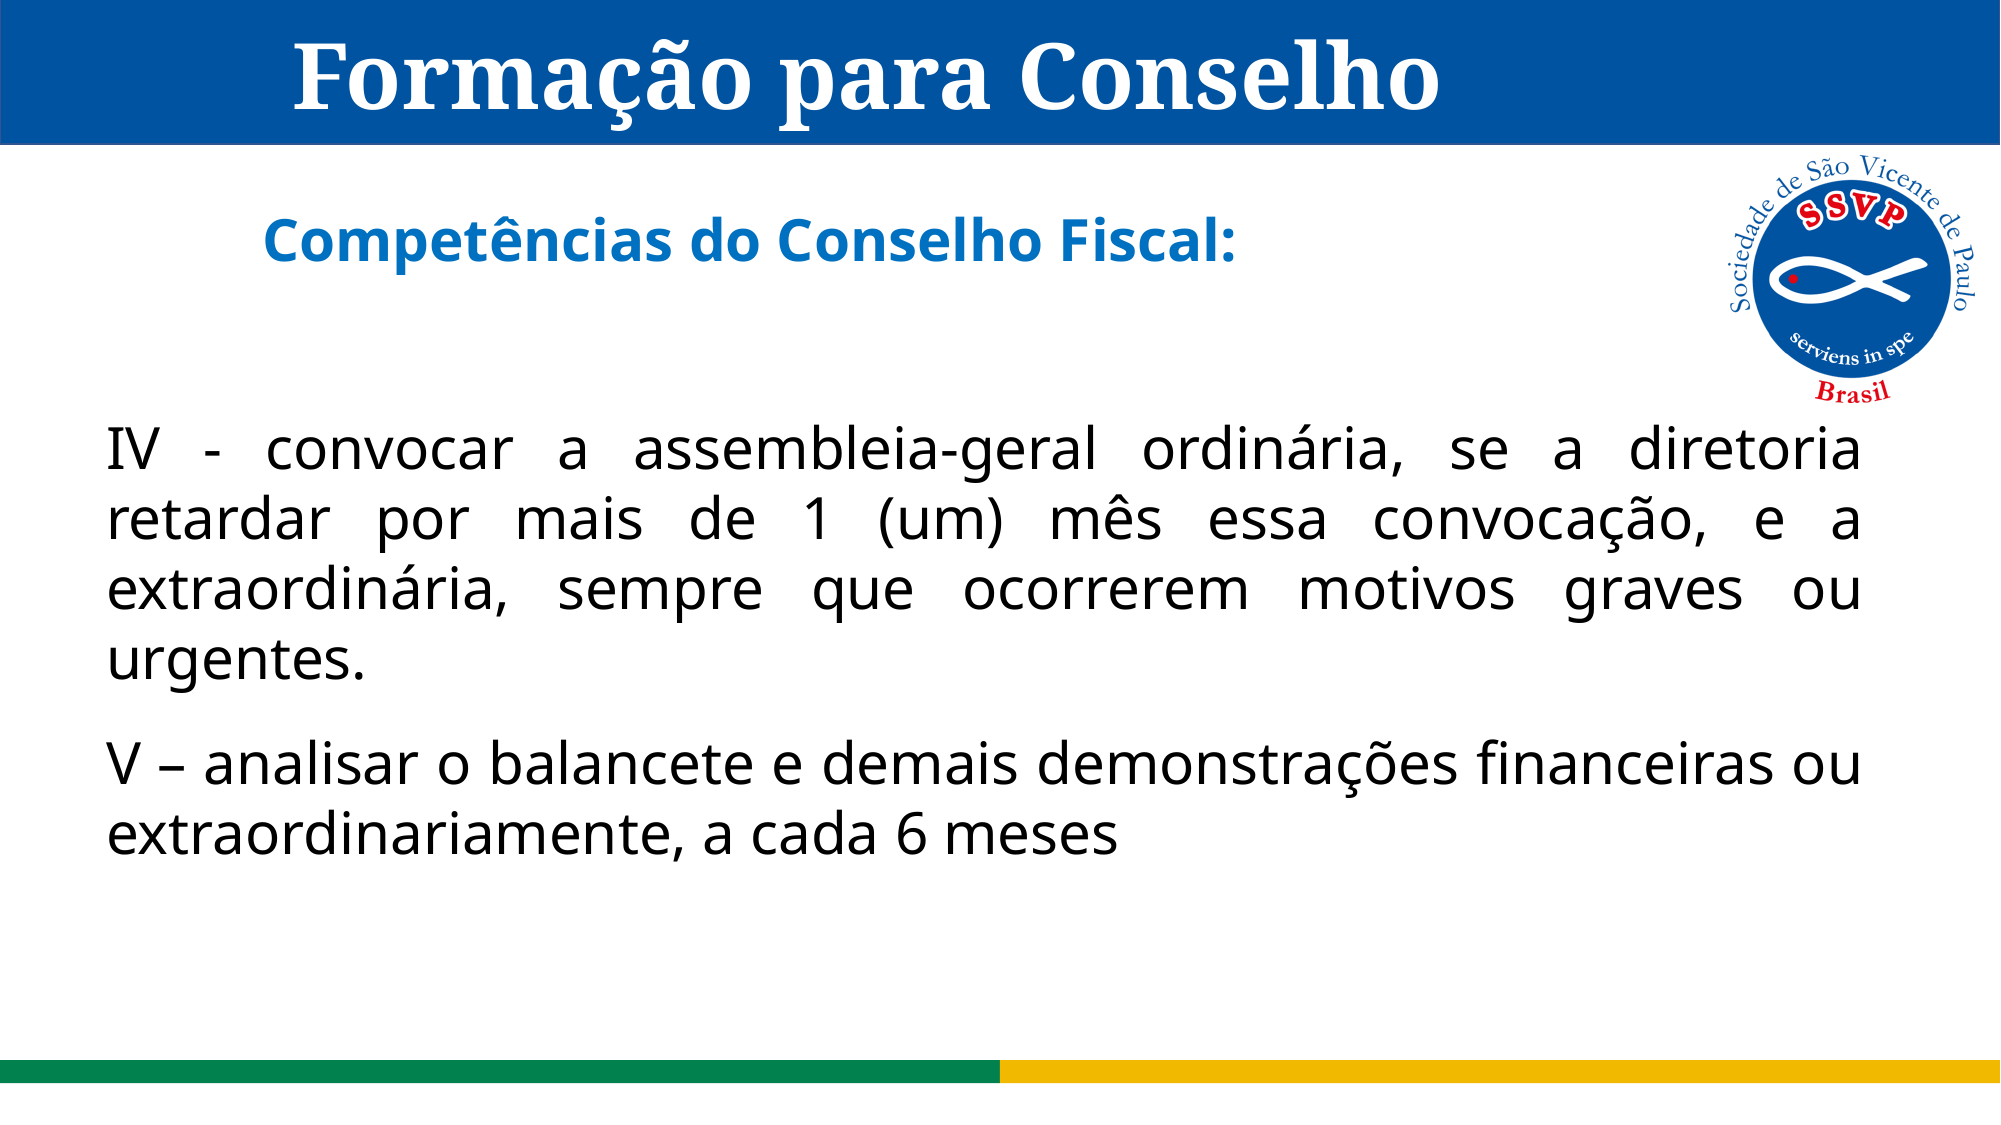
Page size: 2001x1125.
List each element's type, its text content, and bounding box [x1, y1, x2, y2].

text_box Formação para Conselho Fiscal [278, 10, 1583, 246]
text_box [0, 1050, 2000, 1092]
picture [1728, 155, 1975, 403]
text_box Competências do Conselho Fiscal: [153, 195, 1347, 280]
text_box [0, 0, 2000, 145]
text_box IV - convocar a assembleia-geral ordinária, se a diretoria retardar por mais de 1 (um) mês essa convocação, e a extraordinária, sempre que ocorrerem motivos graves ou urgentes. V – analisar o balancete e demais demonstrações financeiras ou extraordinariamente, a cada 6 meses [91, 403, 1879, 909]
